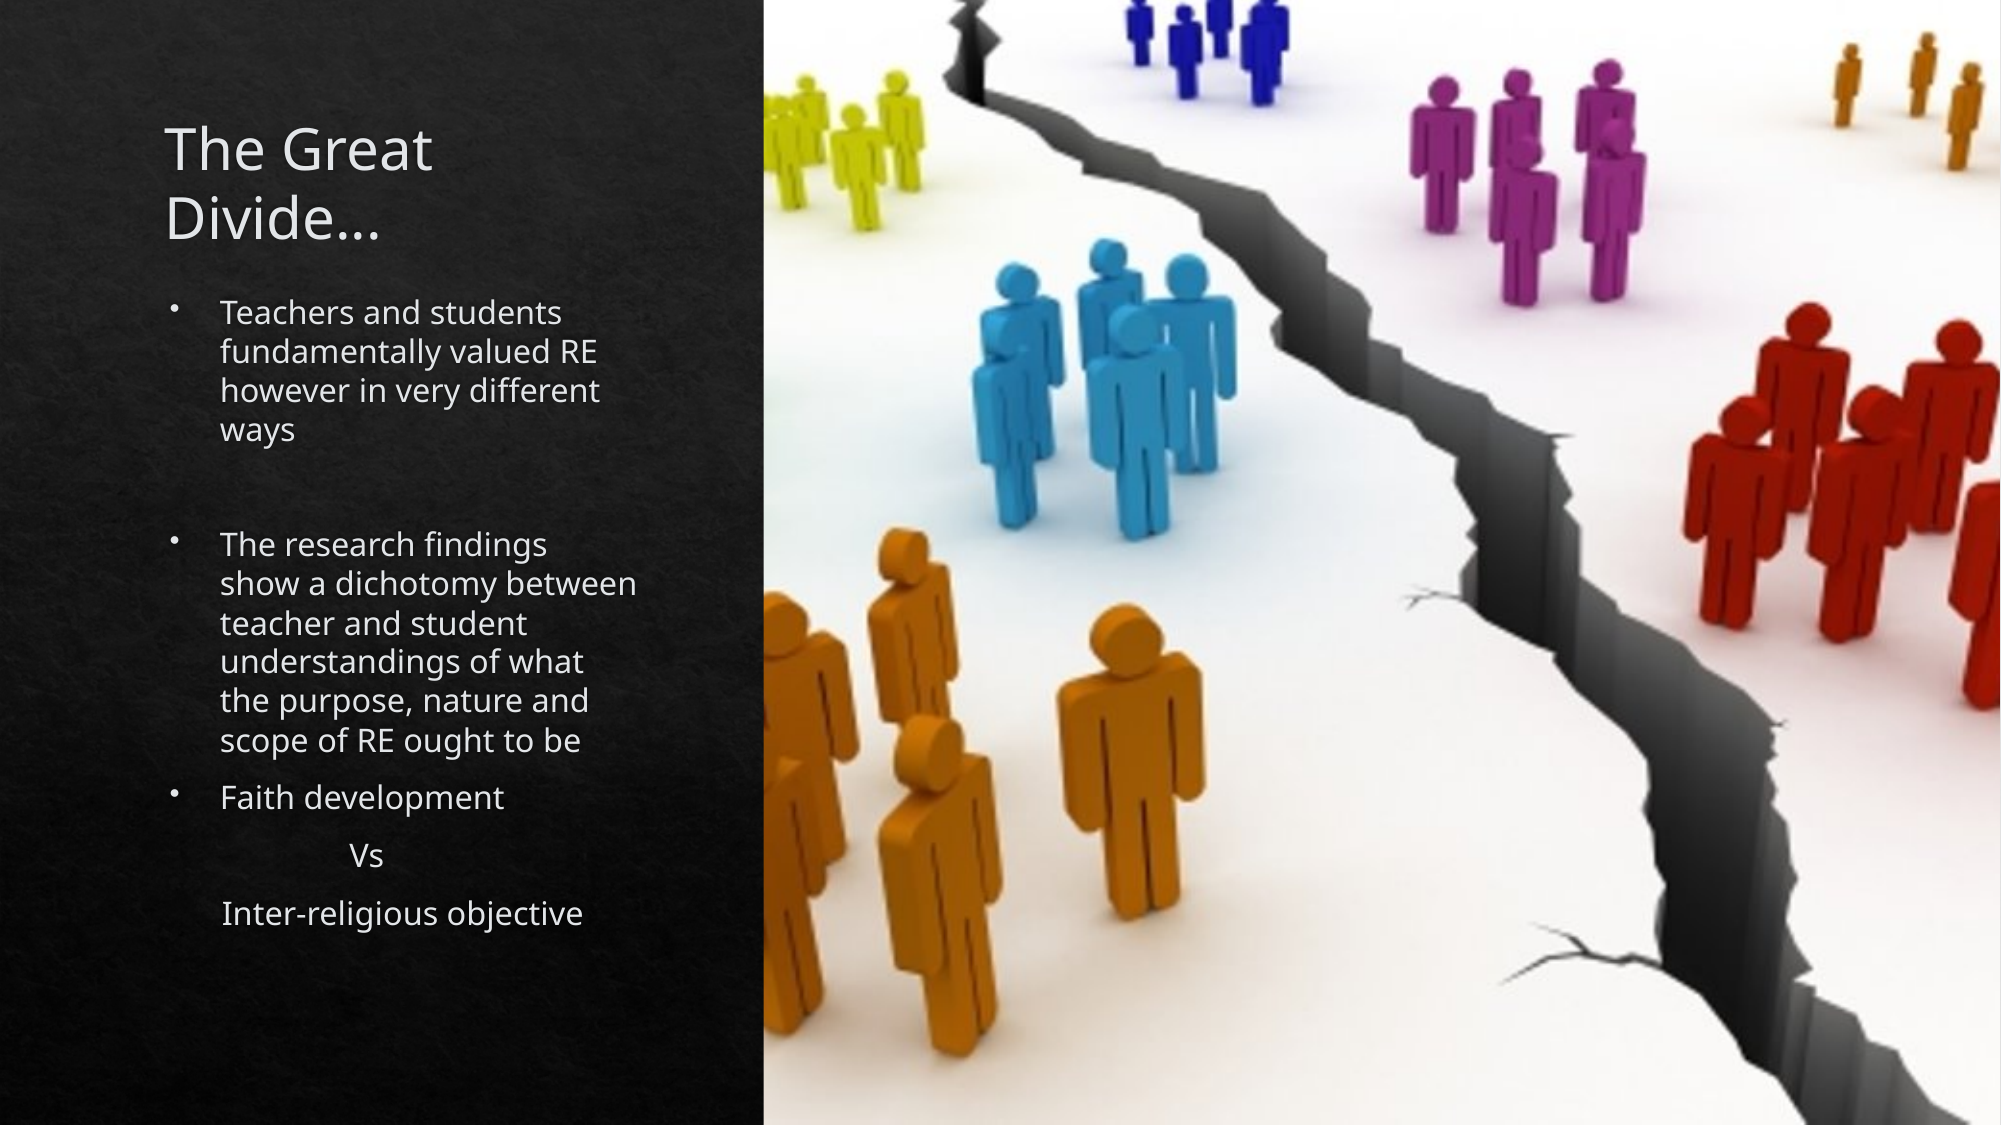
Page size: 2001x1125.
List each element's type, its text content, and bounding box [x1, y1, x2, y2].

list Teachers and students fundamentally valued RE however in very different ways The research findings show a dichotomy between teacher and student understandings of what the purpose, nature and scope of RE ought to be Faith development Vs Inter-religious objective [149, 284, 655, 950]
picture [763, 0, 2000, 1125]
title The Great Divide... [149, 99, 655, 260]
